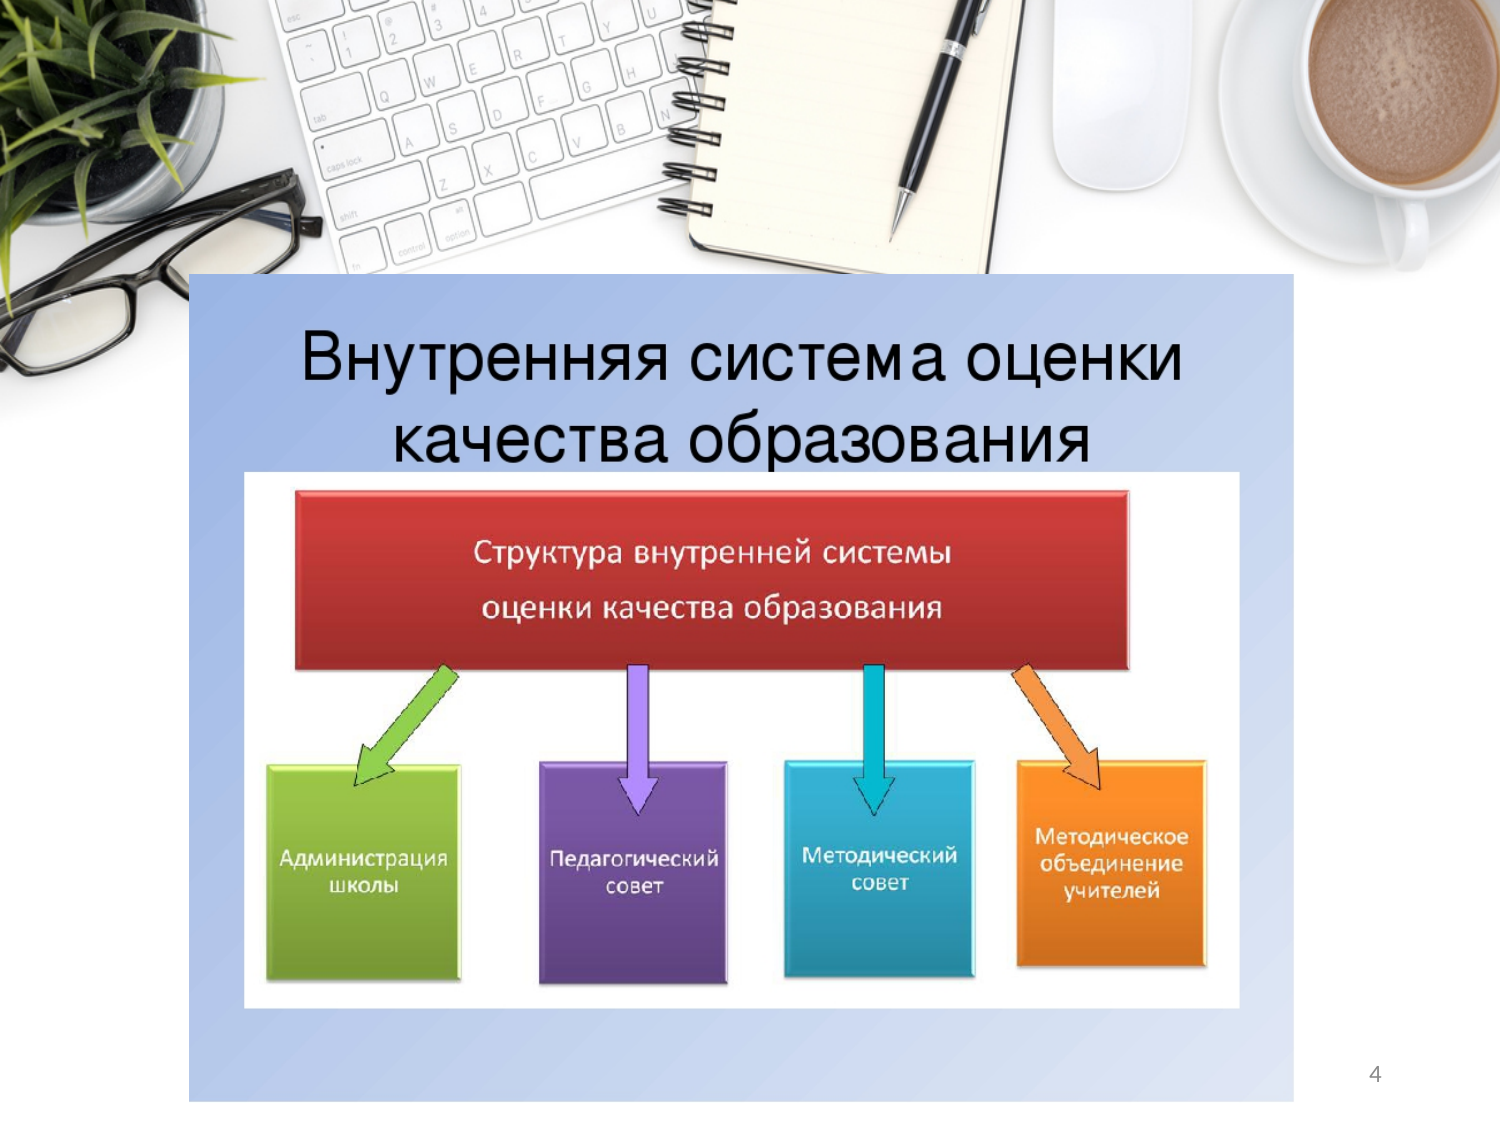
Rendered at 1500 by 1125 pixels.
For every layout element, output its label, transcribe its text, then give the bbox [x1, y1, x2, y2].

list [189, 274, 1295, 1103]
slide_number 4 [1295, 1042, 1397, 1103]
picture [0, 0, 1500, 1125]
